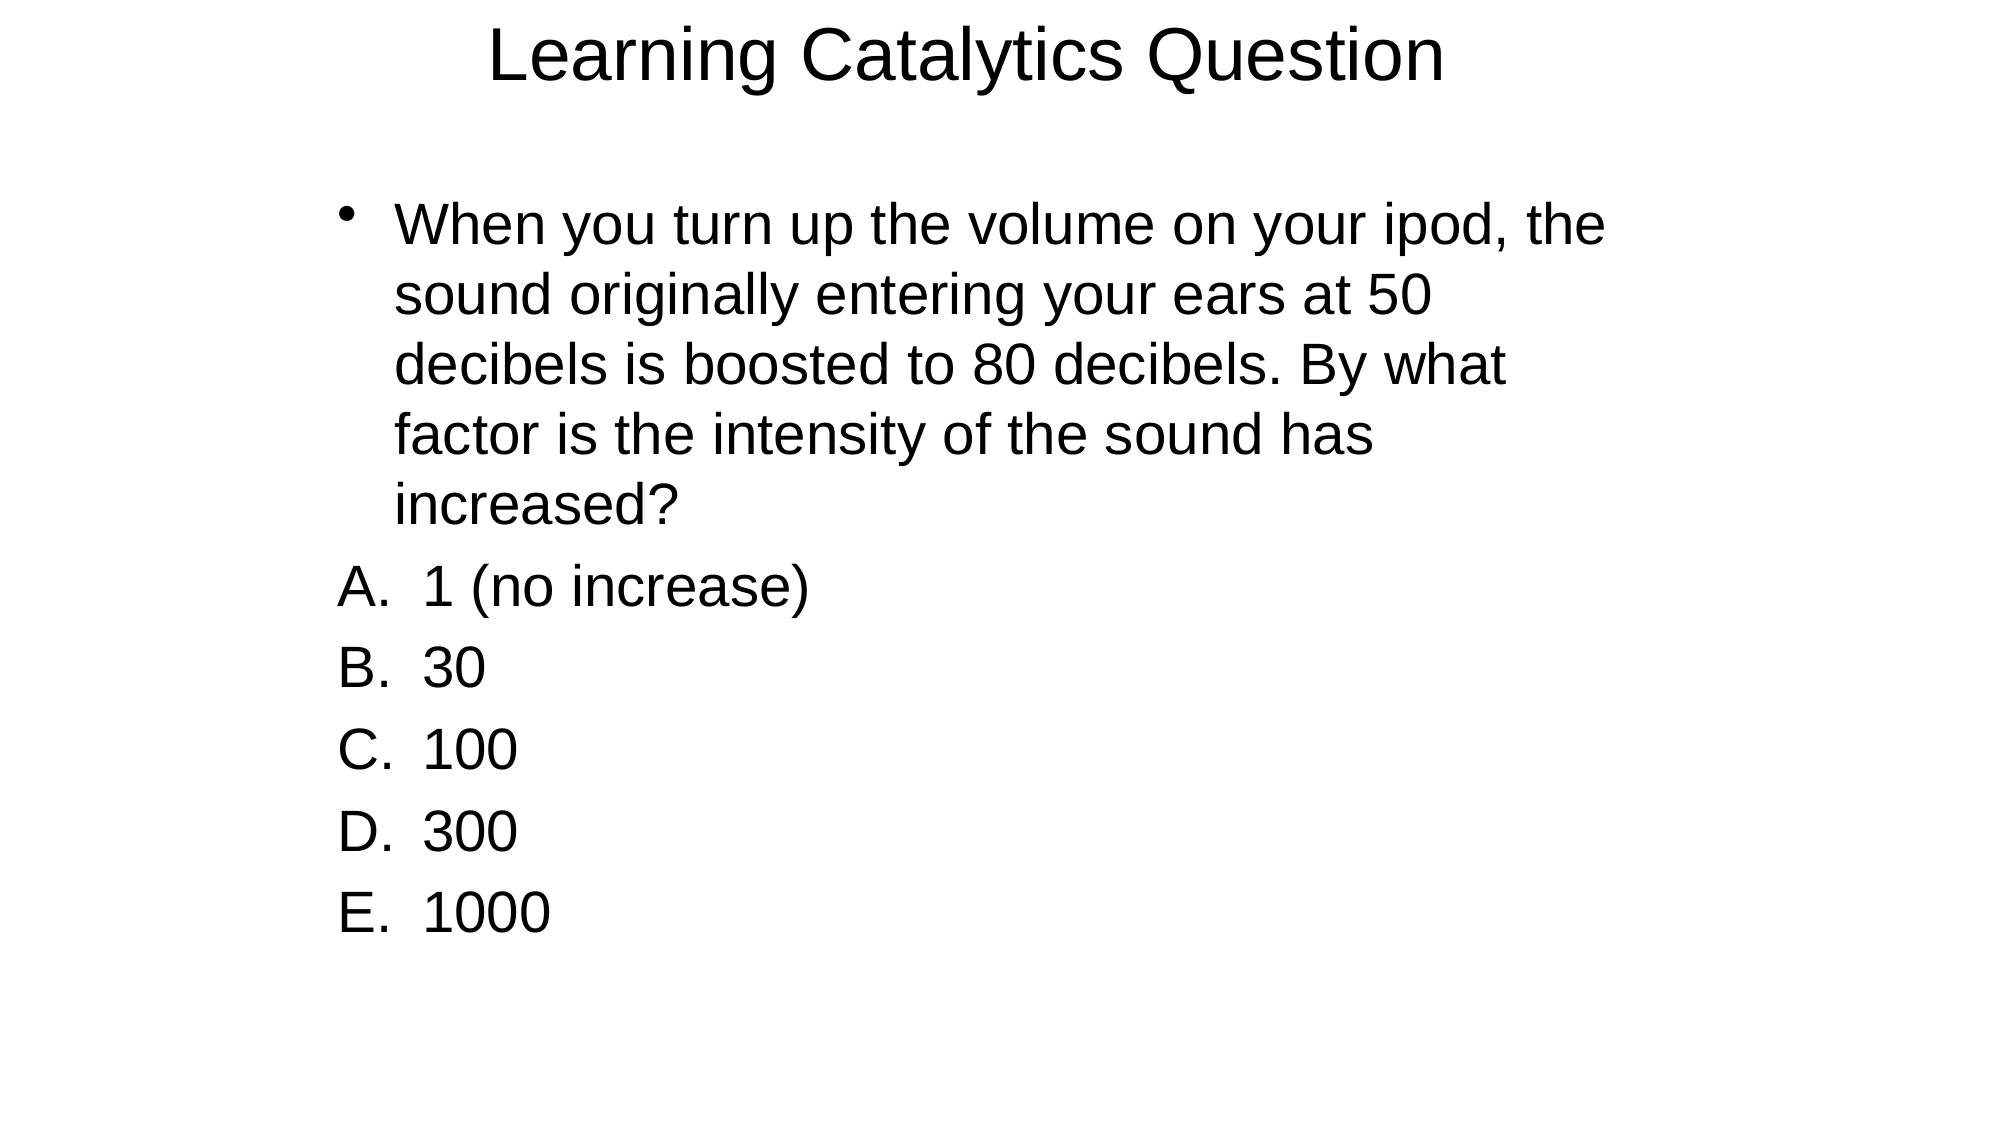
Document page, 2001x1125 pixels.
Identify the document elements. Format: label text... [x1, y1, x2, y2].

text_box Learning Catalytics Question [269, 8, 1686, 94]
list When you turn up the volume on your ipod, the sound originally entering your ears at 50 decibels is boosted to 80 decibels. By what factor is the intensity of the sound has increased? 1 (no increase) 30 100 300 1000 [322, 178, 1674, 1031]
